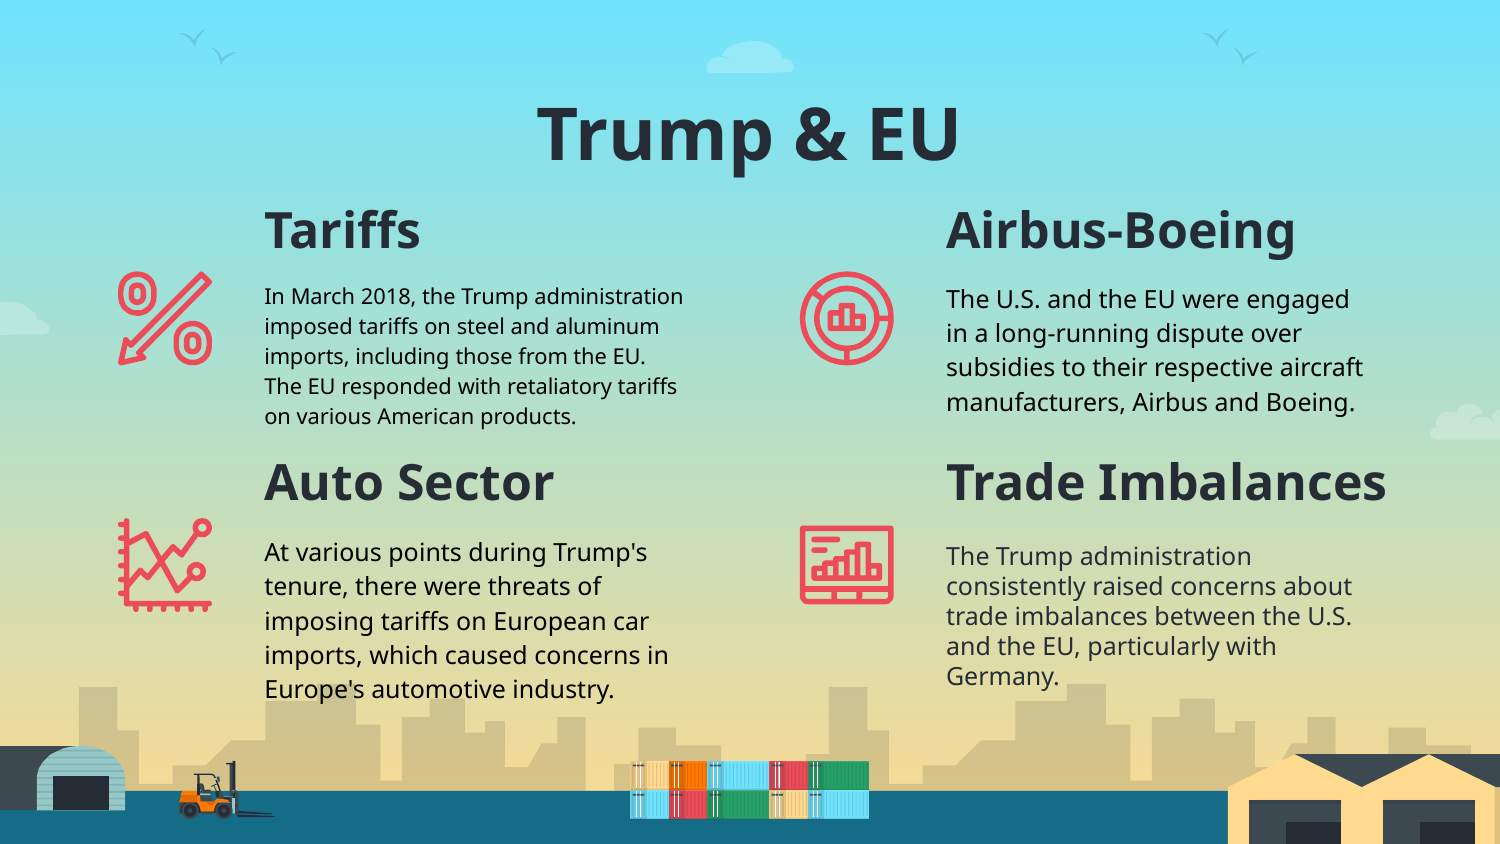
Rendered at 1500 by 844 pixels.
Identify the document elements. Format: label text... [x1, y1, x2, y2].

subtitle The U.S. and the EU were engaged in a long-running dispute over subsidies to their respective aircraft manufacturers, Airbus and Boeing. [931, 274, 1382, 421]
subtitle Tariffs [249, 195, 701, 274]
subtitle Auto Sector [249, 447, 701, 516]
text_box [117, 271, 213, 366]
subtitle Airbus-Boeing [931, 195, 1382, 274]
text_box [799, 271, 895, 366]
subtitle The Trump administration consistently raised concerns about trade imbalances between the U.S. and the EU, particularly with Germany. [931, 526, 1382, 683]
text_box [118, 518, 213, 613]
subtitle In March 2018, the Trump administration imposed tariffs on steel and aluminum imports, including those from the EU. The EU responded with retaliatory tariffs on various American products. [249, 274, 701, 421]
subtitle At various points during Trump's tenure, there were threats of imposing tariffs on European car imports, which caused concerns in Europe's automotive industry. [249, 516, 701, 674]
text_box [799, 525, 895, 605]
subtitle Trade Imbalances [931, 447, 1417, 526]
title Trump & EU [118, 72, 1382, 167]
